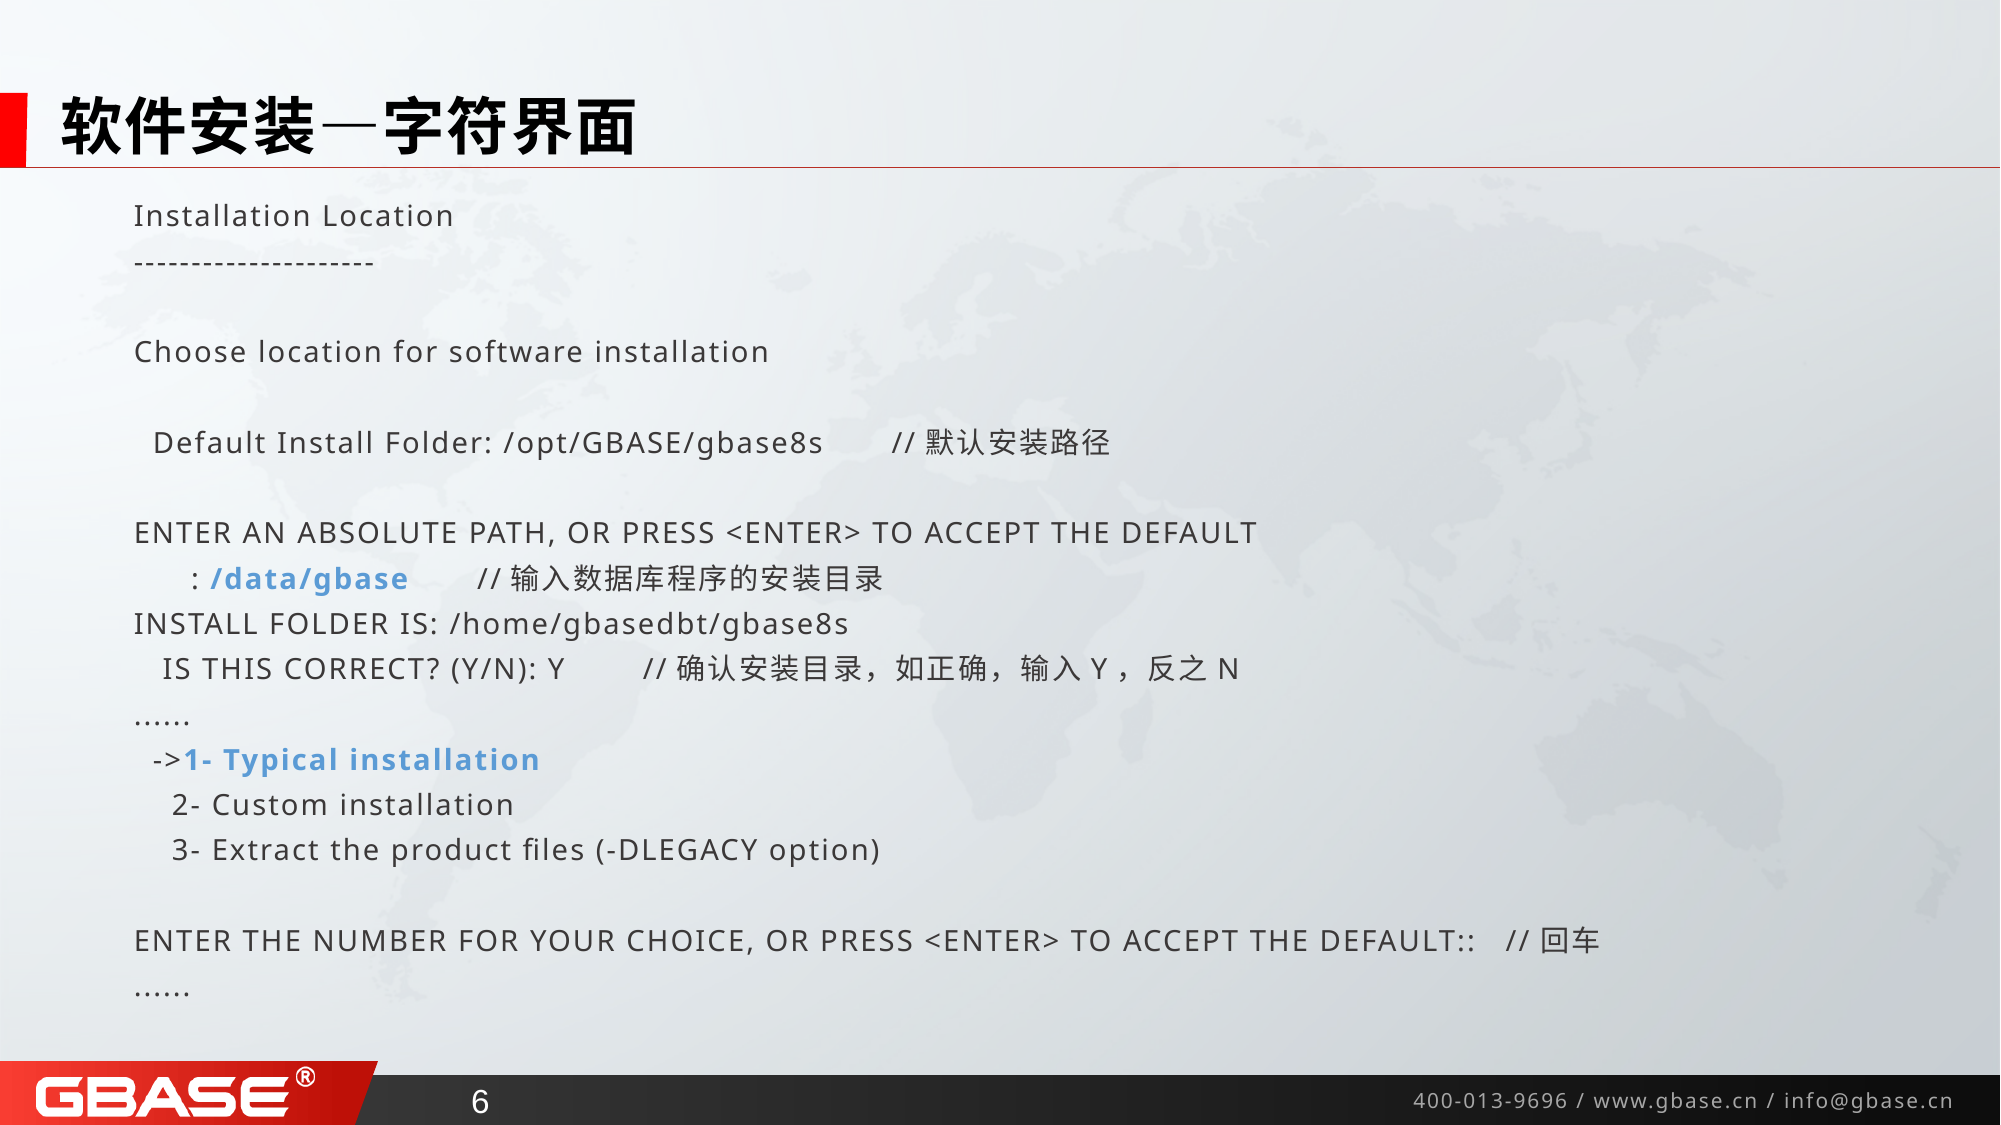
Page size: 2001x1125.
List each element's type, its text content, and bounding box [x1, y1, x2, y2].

list Installation Location --------------------- Choose location for software installation Default Install Folder: /opt/GBASE/gbase8s //默认安装路径 ENTER AN ABSOLUTE PATH, OR PRESS <ENTER> TO ACCEPT THE DEFAULT : /data/gbase //输入数据库程序的安装目录 INSTALL FOLDER IS: /home/gbasedbt/gbase8s IS THIS CORRECT? (Y/N): Y //确认安装目录，如正确，输入Y，反之N ...... ->1- Typical installation 2- Custom installation 3- Extract the product files (-DLEGACY option) ENTER THE NUMBER FOR YOUR CHOICE, OR PRESS <ENTER> TO ACCEPT THE DEFAULT:: //回车 ...... [118, 199, 1878, 1002]
picture [36, 1066, 315, 1117]
title 软件安装—字符界面 [45, 88, 1884, 168]
